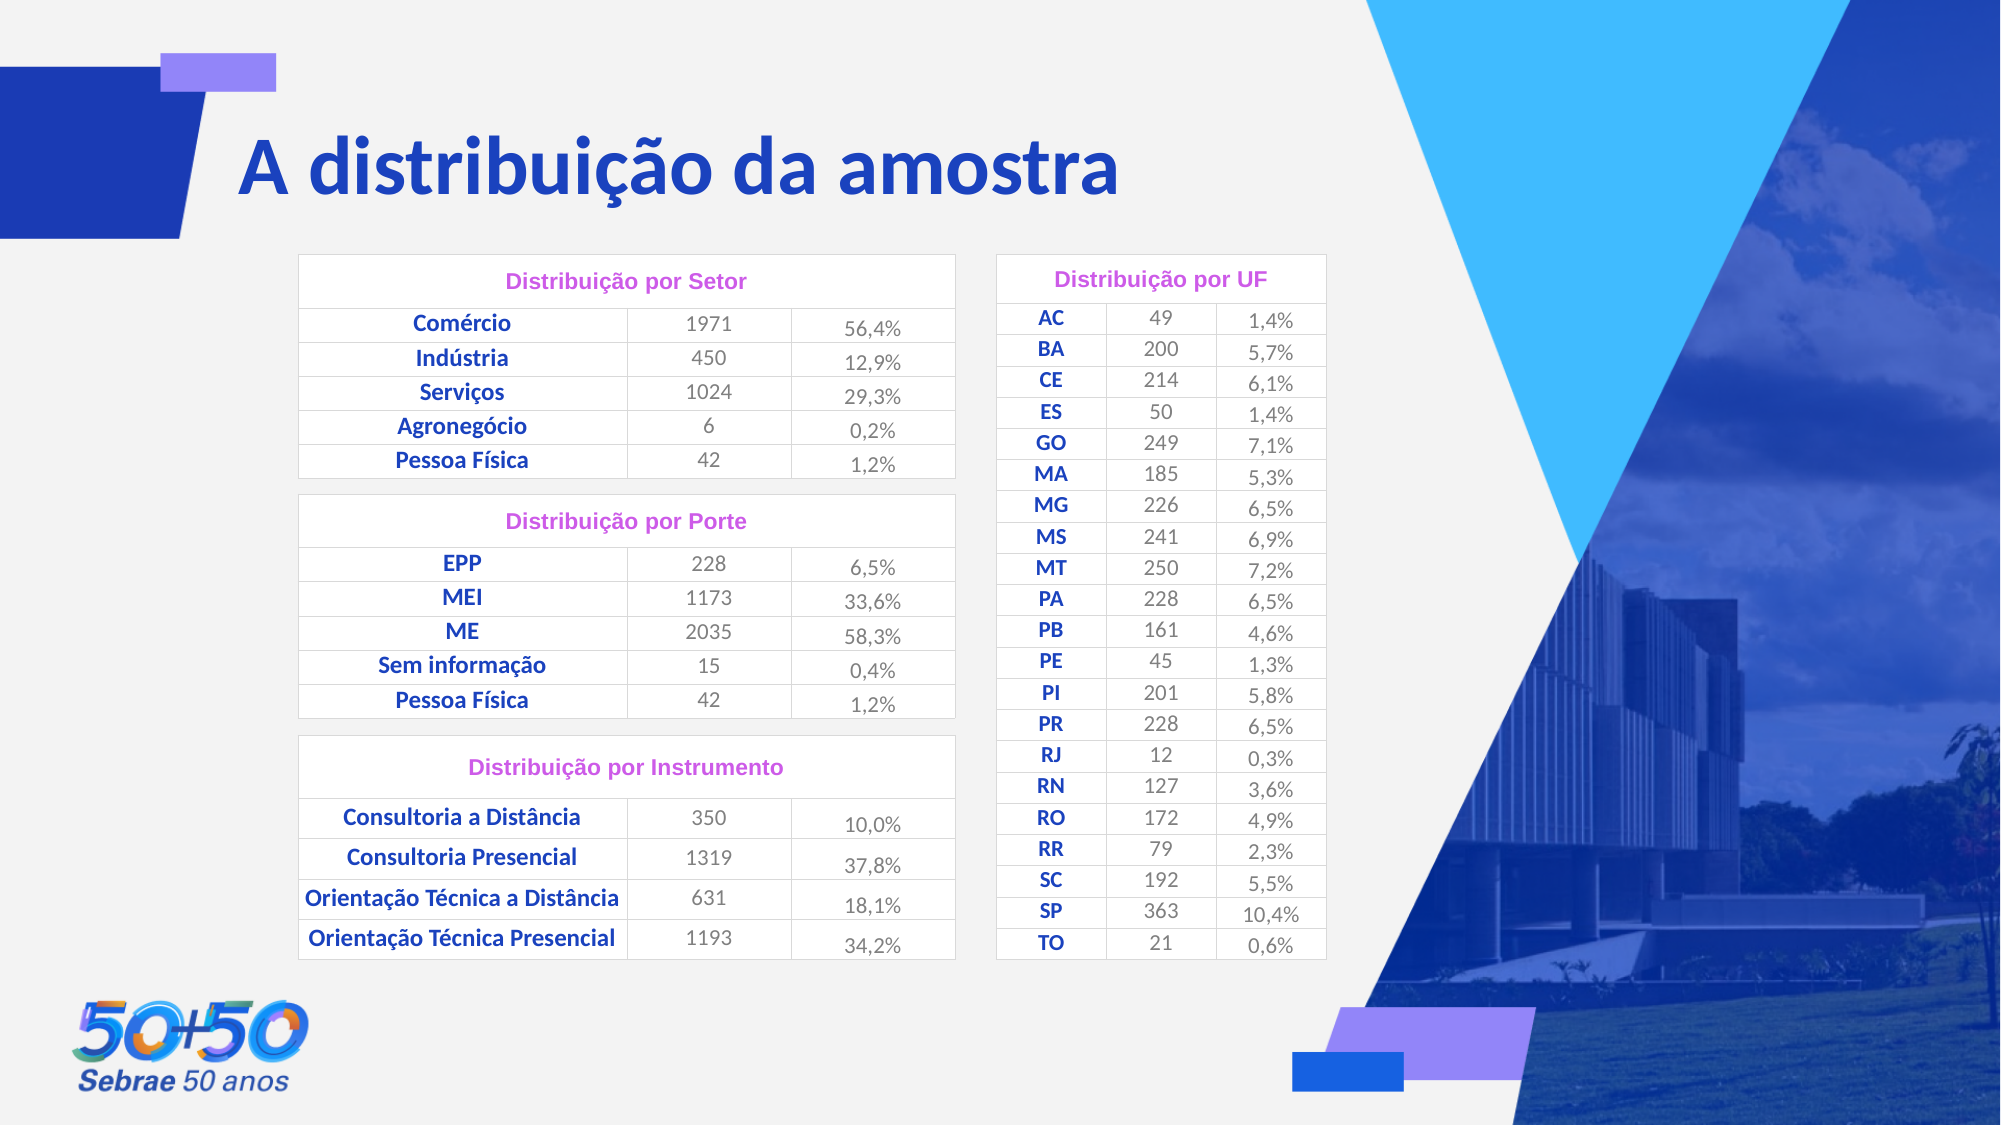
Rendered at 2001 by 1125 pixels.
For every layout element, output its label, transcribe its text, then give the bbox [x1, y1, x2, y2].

table_cell 10,0% [792, 799, 955, 838]
table_cell 214 [1107, 367, 1216, 397]
table_cell 127 [1107, 773, 1216, 803]
table_cell 0,3% [1217, 741, 1326, 772]
table_cell 172 [1107, 804, 1216, 834]
table_cell MT [997, 554, 1106, 584]
table_cell MEI [299, 582, 627, 616]
table_cell 4,9% [1217, 804, 1326, 834]
table_cell 1971 [628, 309, 791, 342]
table_cell 350 [628, 799, 791, 838]
table_cell PA [997, 585, 1106, 615]
table_cell 228 [1107, 710, 1216, 740]
table_cell Orientação Técnica Presencial [299, 920, 627, 959]
text_box A distribuição da amostra [224, 104, 1193, 219]
table_cell 1,2% [792, 445, 955, 478]
table_cell 42 [628, 445, 791, 478]
table_cell GO [997, 429, 1106, 459]
table_cell 0,6% [1217, 929, 1326, 959]
table_cell 5,7% [1217, 335, 1326, 366]
table_cell 12 [1107, 741, 1216, 772]
table_cell 37,8% [792, 839, 955, 879]
table_cell 58,3% [792, 617, 955, 650]
table_cell 1319 [628, 839, 791, 879]
table_cell 1,4% [1217, 304, 1326, 334]
table_cell SP [997, 898, 1106, 928]
table_cell 6,9% [1217, 523, 1326, 553]
table_cell Orientação Técnica a Distância [299, 880, 627, 919]
table_cell 50 [1107, 398, 1216, 428]
table_cell 228 [628, 548, 791, 581]
table_cell 2,3% [1217, 835, 1326, 865]
table_cell 15 [628, 651, 791, 684]
table_cell 7,2% [1217, 554, 1326, 584]
table_cell 6,5% [1217, 585, 1326, 615]
table_cell 1024 [628, 377, 791, 410]
table_cell Pessoa Física [299, 685, 627, 718]
table_cell Sem informação [299, 651, 627, 684]
table_cell PR [997, 710, 1106, 740]
table_cell 79 [1107, 835, 1216, 865]
table_cell 241 [1107, 523, 1216, 553]
table_cell SC [997, 866, 1106, 897]
table_cell ME [299, 617, 627, 650]
table_cell 363 [1107, 898, 1216, 928]
table_header Distribuição por Setor [299, 255, 955, 308]
table_cell 56,4% [792, 309, 955, 342]
table_cell 6,5% [1217, 710, 1326, 740]
picture [0, 0, 2001, 1125]
table_cell 1193 [628, 920, 791, 959]
table_cell AC [997, 304, 1106, 334]
table_cell 0,4% [792, 651, 955, 684]
table_cell CE [997, 367, 1106, 397]
table_cell 10,4% [1217, 898, 1326, 928]
table_cell Agronegócio [299, 411, 627, 444]
table_cell PB [997, 616, 1106, 647]
table_cell RJ [997, 741, 1106, 772]
table_cell 49 [1107, 304, 1216, 334]
table_cell 631 [628, 880, 791, 919]
table_cell 33,6% [792, 582, 955, 616]
table_cell 18,1% [792, 880, 955, 919]
table_cell 34,2% [792, 920, 955, 959]
table_cell 1,2% [792, 685, 955, 718]
table_cell ES [997, 398, 1106, 428]
table_cell 6,5% [792, 548, 955, 581]
table_cell MS [997, 523, 1106, 553]
table_cell Indústria [299, 343, 627, 376]
table_cell 42 [628, 685, 791, 718]
table_cell 5,3% [1217, 460, 1326, 490]
table_cell Consultoria Presencial [299, 839, 627, 879]
table_cell 1,4% [1217, 398, 1326, 428]
table_cell 5,5% [1217, 866, 1326, 897]
table_cell 2035 [628, 617, 791, 650]
table_cell 6,1% [1217, 367, 1326, 397]
table_cell MA [997, 460, 1106, 490]
table_cell 3,6% [1217, 773, 1326, 803]
table_cell 7,1% [1217, 429, 1326, 459]
table_cell 29,3% [792, 377, 955, 410]
table_cell 201 [1107, 679, 1216, 709]
table_cell 6,5% [1217, 491, 1326, 522]
table_cell RO [997, 804, 1106, 834]
table_cell 200 [1107, 335, 1216, 366]
table_cell Pessoa Física [299, 445, 627, 478]
table_cell Comércio [299, 309, 627, 342]
table_cell 450 [628, 343, 791, 376]
table_cell 249 [1107, 429, 1216, 459]
table_cell 0,2% [792, 411, 955, 444]
table_header Distribuição por UF [997, 255, 1326, 303]
table_header Distribuição por Instrumento [299, 736, 955, 798]
table_cell RN [997, 773, 1106, 803]
table_cell PI [997, 679, 1106, 709]
table_cell Consultoria a Distância [299, 799, 627, 838]
table_cell 226 [1107, 491, 1216, 522]
table_cell 250 [1107, 554, 1216, 584]
table_cell 228 [1107, 585, 1216, 615]
table_cell 161 [1107, 616, 1216, 647]
table_cell 12,9% [792, 343, 955, 376]
table_cell RR [997, 835, 1106, 865]
table_cell 192 [1107, 866, 1216, 897]
table_cell BA [997, 335, 1106, 366]
table_cell EPP [299, 548, 627, 581]
table_cell 1,3% [1217, 648, 1326, 678]
table_cell PE [997, 648, 1106, 678]
table_cell 185 [1107, 460, 1216, 490]
table_cell 1173 [628, 582, 791, 616]
table_cell MG [997, 491, 1106, 522]
table_cell Serviços [299, 377, 627, 410]
table_cell 4,6% [1217, 616, 1326, 647]
table_cell 21 [1107, 929, 1216, 959]
table_cell TO [997, 929, 1106, 959]
table_cell 6 [628, 411, 791, 444]
table_cell 5,8% [1217, 679, 1326, 709]
table_cell 45 [1107, 648, 1216, 678]
table_header Distribuição por Porte [299, 495, 955, 547]
